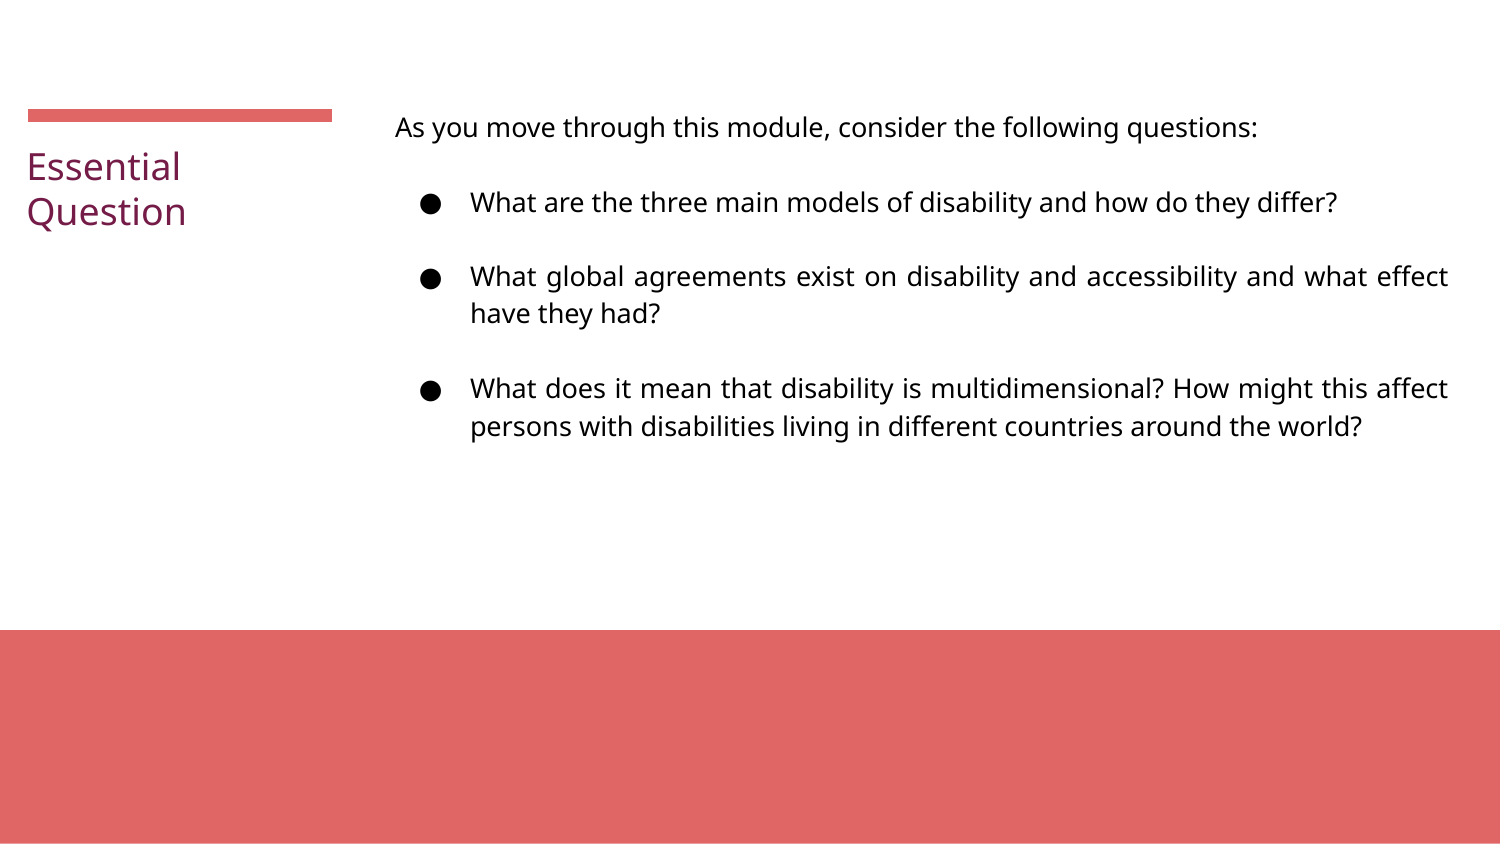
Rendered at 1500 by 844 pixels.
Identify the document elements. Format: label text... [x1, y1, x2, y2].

list As you move through this module, consider the following questions: What are the three main models of disability and how do they differ? What global agreements exist on disability and accessibility and what effect have they had? What does it mean that disability is multidimensional? How might this affect persons with disabilities living in different countries around the world? [380, 90, 1464, 674]
text_box Essential Question [11, 127, 342, 365]
